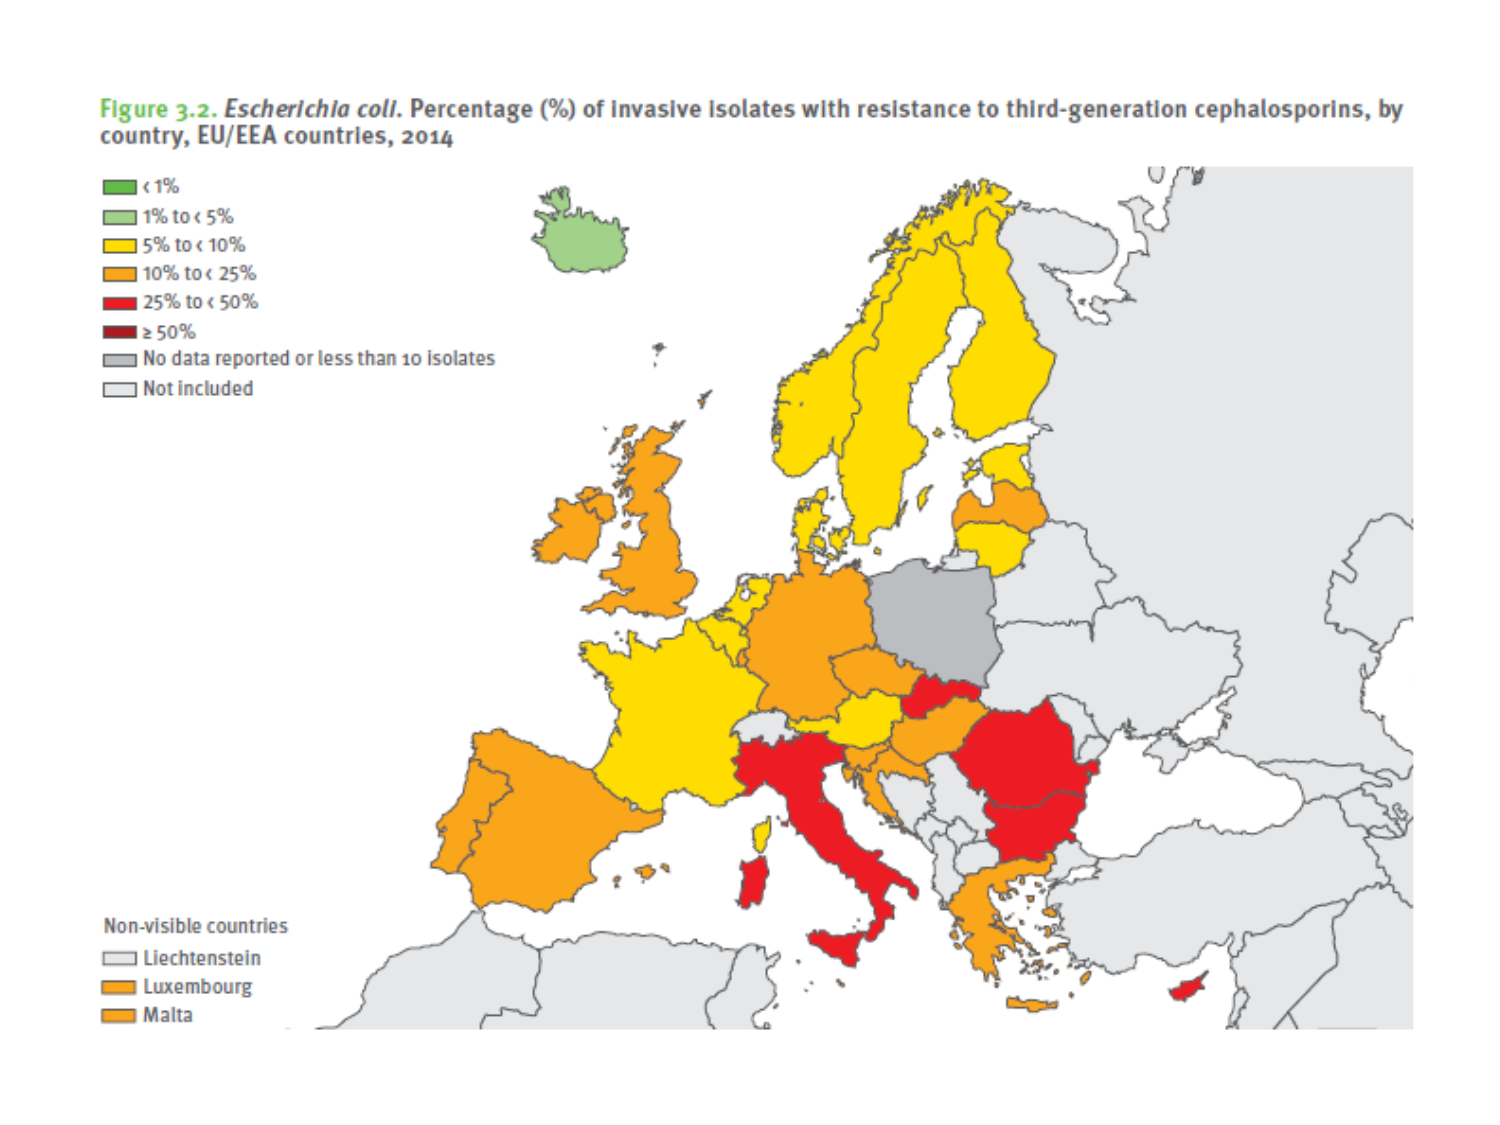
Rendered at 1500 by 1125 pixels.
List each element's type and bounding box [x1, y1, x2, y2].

picture [56, 77, 1444, 1047]
